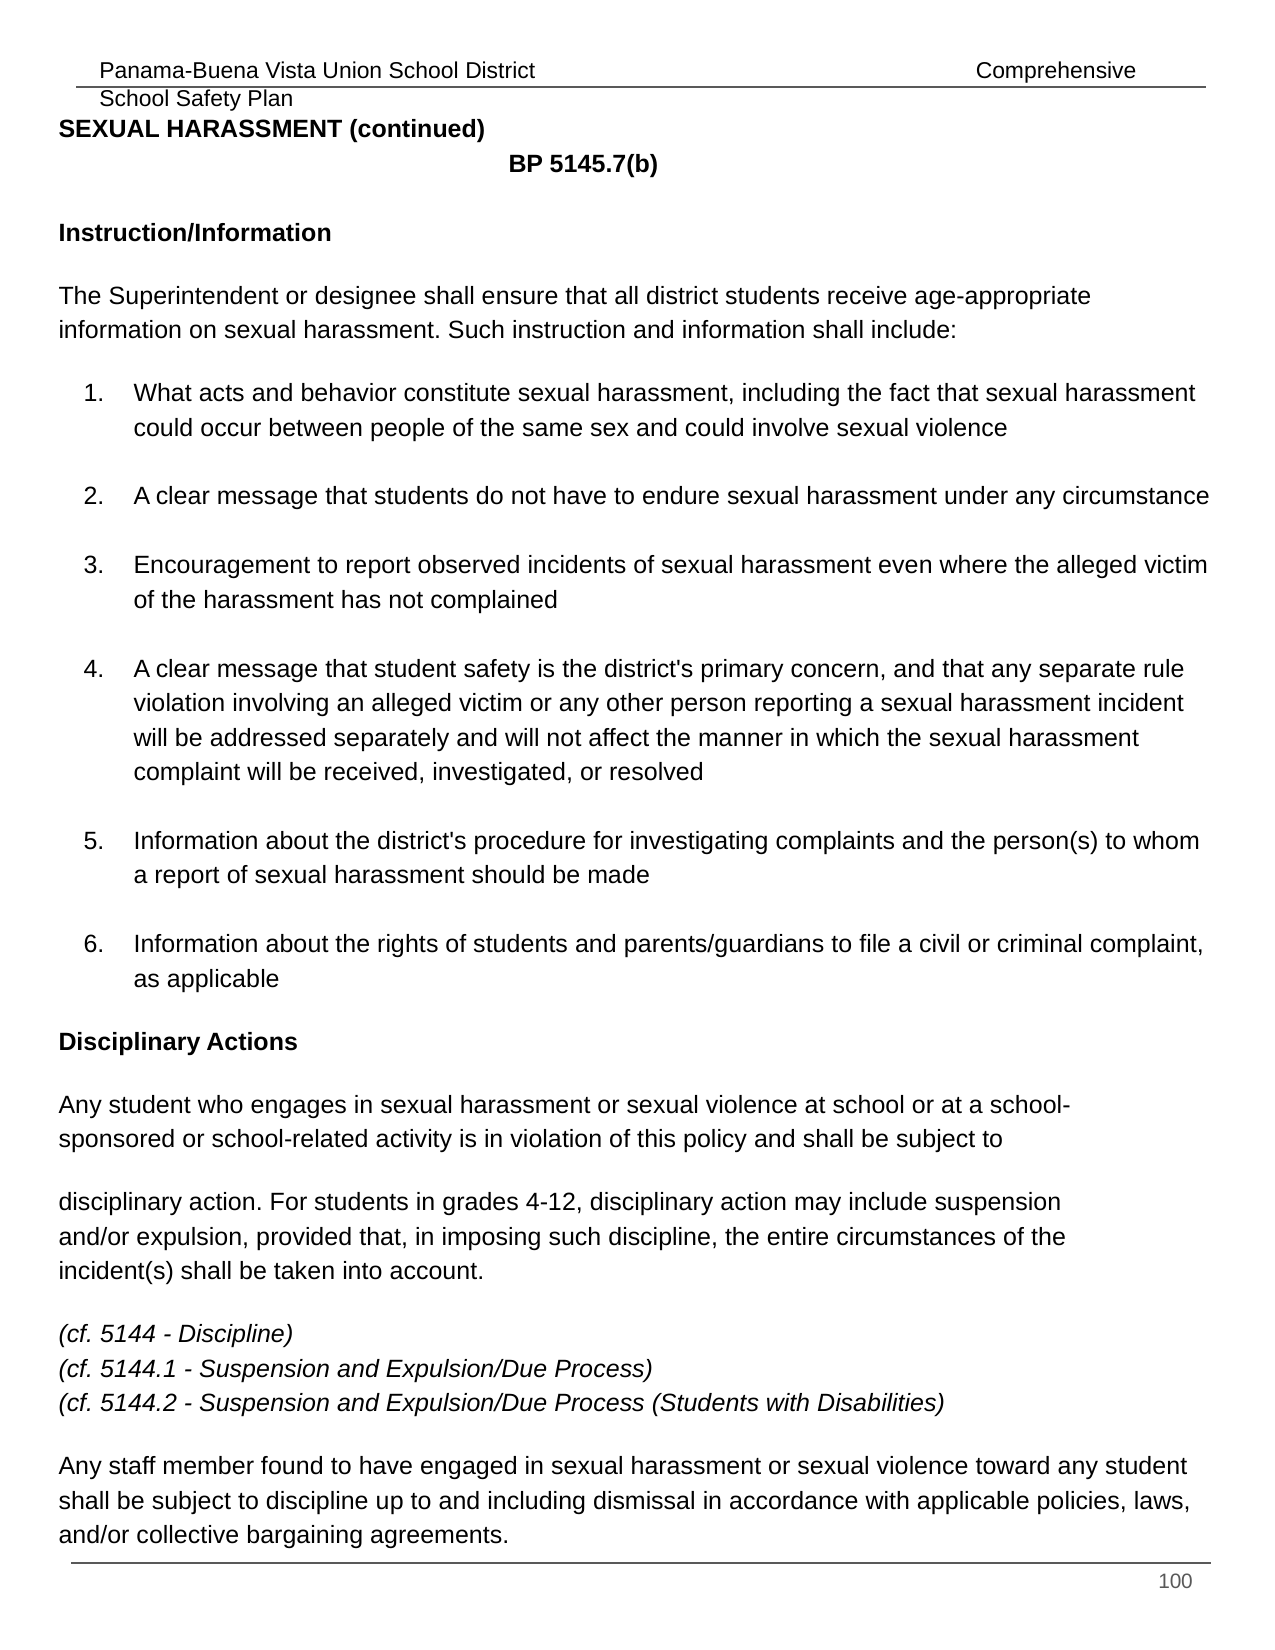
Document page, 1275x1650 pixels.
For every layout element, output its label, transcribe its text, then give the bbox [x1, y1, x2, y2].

slide_number ‹#› [1131, 1552, 1208, 1623]
list SEXUAL HARASSMENT (continued) BP 5145.7(b) Instruction/Information The Superintendent or designee shall ensure that all district students receive age-appropriate information on sexual harassment. Such instruction and information shall include: What acts and behavior constitute sexual harassment, including the fact that sexual harassment could occur between people of the same sex and could involve sexual violence A clear message that students do not have to endure sexual harassment under any circumstance Encouragement to report observed incidents of sexual harassment even where the alleged victim of the harassment has not complained A clear message that student safety is the district's primary concern, and that any separate rule violation involving an alleged victim or any other person reporting a sexual harassment incident will be addressed separately and will not affect the manner in which the sexual harassment complaint will be received, investigated, or resolved Information about the district's procedure for investigating complaints and the person(s) to whom a report of sexual harassment should be made Information about the rights of students and parents/guardians to file a civil or criminal complaint, as applicable Disciplinary Actions Any student who engages in sexual harassment or sexual violence at school or at a school- sponsored or school-related activity is in violation of this policy and shall be subject to disciplinary action. For students in grades 4-12, disciplinary action may include suspension and/or expulsion, provided that, in imposing such discipline, the entire circumstances of the incident(s) shall be taken into account. (cf. 5144 - Discipline) (cf. 5144.1 - Suspension and Expulsion/Due Process) (cf. 5144.2 - Suspension and Expulsion/Due Process (Students with Disabilities) Any staff member found to have engaged in sexual harassment or sexual violence toward any student shall be subject to discipline up to and including dismissal in accordance with applicable policies, laws, and/or collective bargaining agreements. [43, 93, 1232, 1557]
